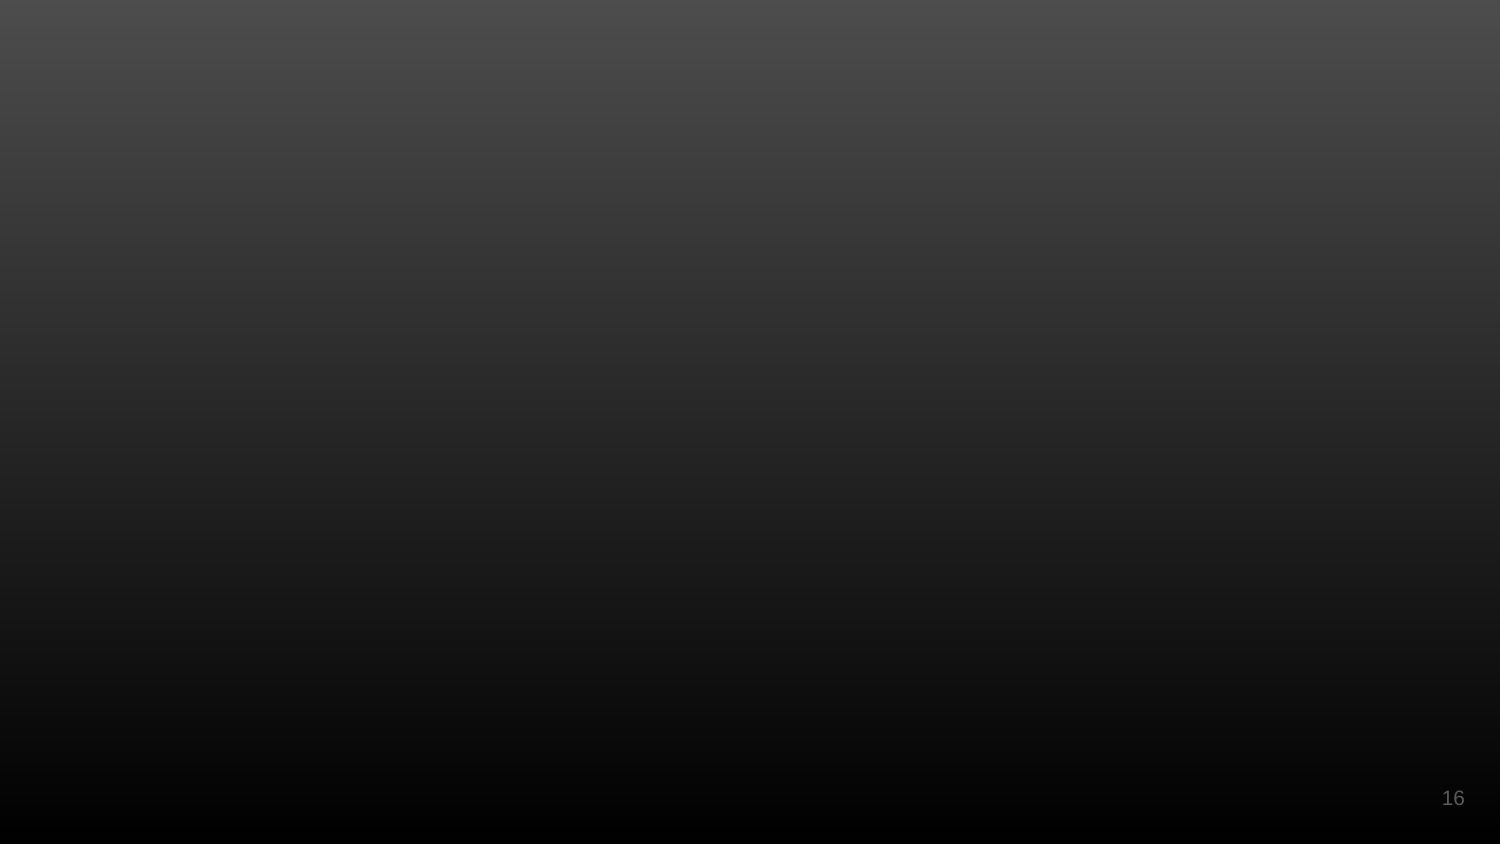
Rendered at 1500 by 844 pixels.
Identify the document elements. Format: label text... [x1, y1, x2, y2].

slide_number 16 [1389, 764, 1480, 830]
